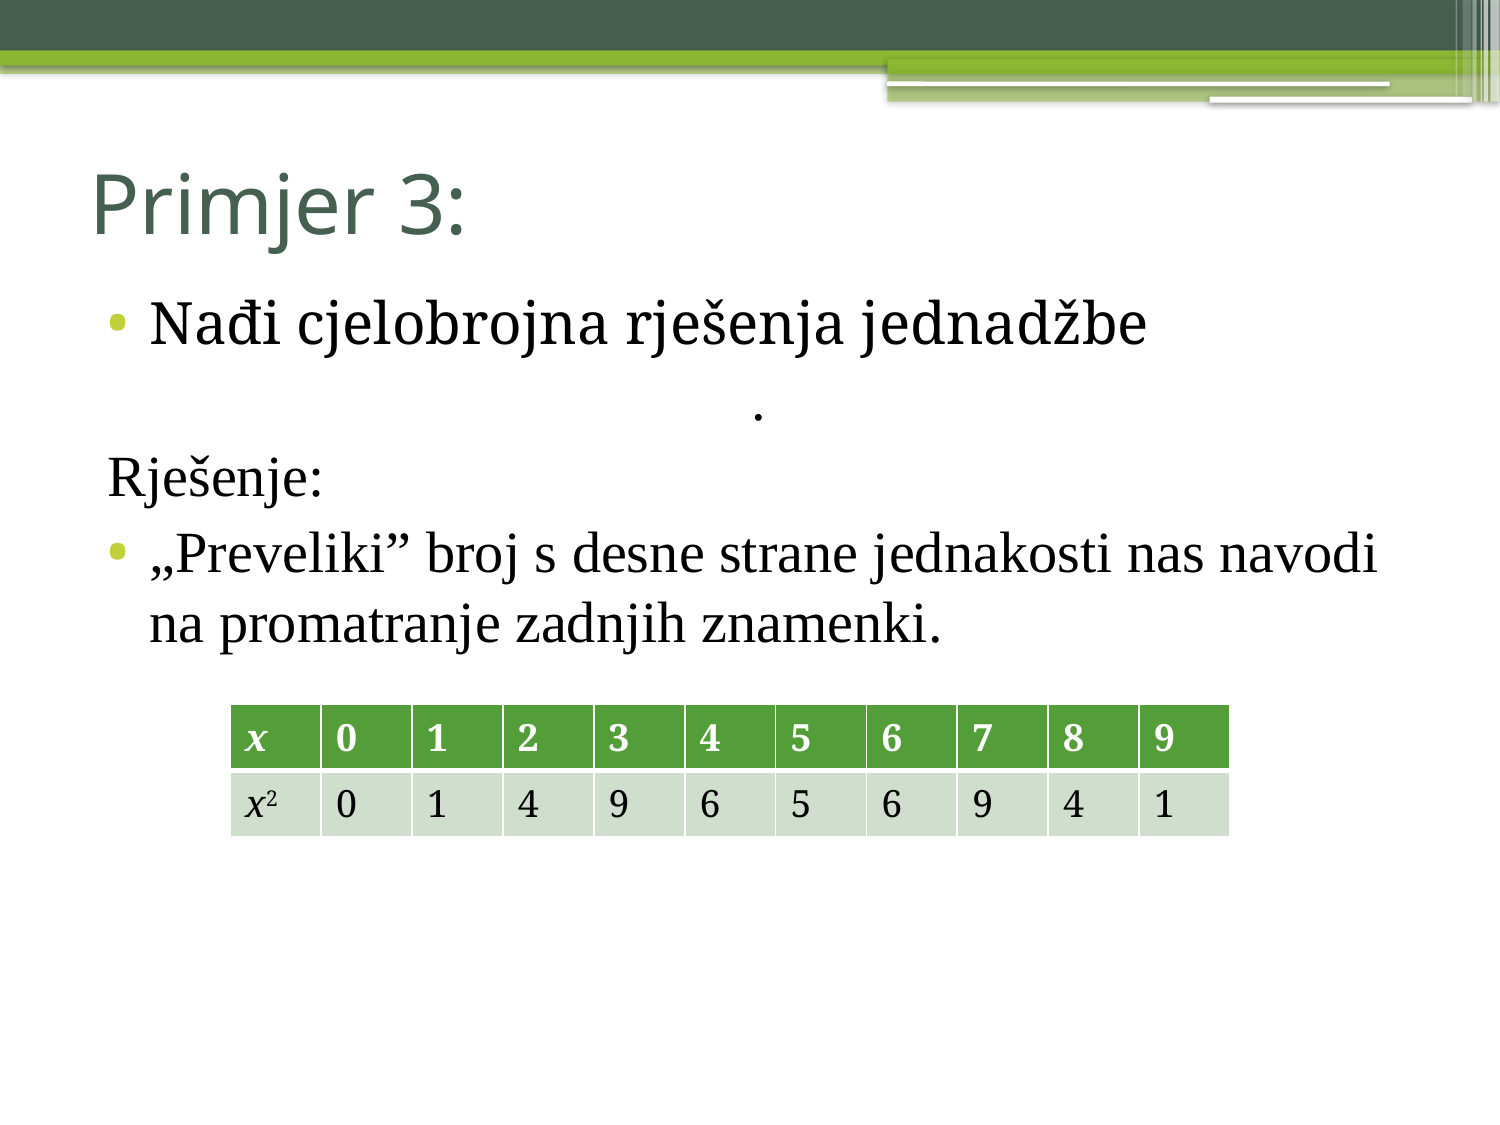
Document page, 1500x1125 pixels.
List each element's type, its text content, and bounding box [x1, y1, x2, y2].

title Primjer 3: [75, 113, 1425, 289]
table_cell 5 [776, 773, 866, 836]
table_cell 4 [504, 773, 593, 836]
table_cell 4 [1049, 773, 1138, 836]
table_header 5 [776, 705, 866, 768]
table_header x [231, 705, 320, 768]
table_header 4 [686, 705, 775, 768]
table_header 2 [504, 705, 593, 768]
table_header 1 [413, 705, 502, 768]
table_header 6 [867, 705, 956, 768]
table_cell 9 [595, 773, 684, 836]
table_header 3 [595, 705, 684, 768]
table_cell 6 [686, 773, 775, 836]
table_cell 1 [413, 773, 502, 836]
table_cell 6 [867, 773, 956, 836]
table_header 7 [958, 705, 1047, 768]
table_cell 0 [322, 773, 411, 836]
table_header 8 [1049, 705, 1138, 768]
table_cell x2 [231, 773, 320, 836]
table_header 0 [322, 705, 411, 768]
table_cell 1 [1140, 773, 1229, 836]
table_cell 9 [958, 773, 1047, 836]
table_header 9 [1140, 705, 1229, 768]
